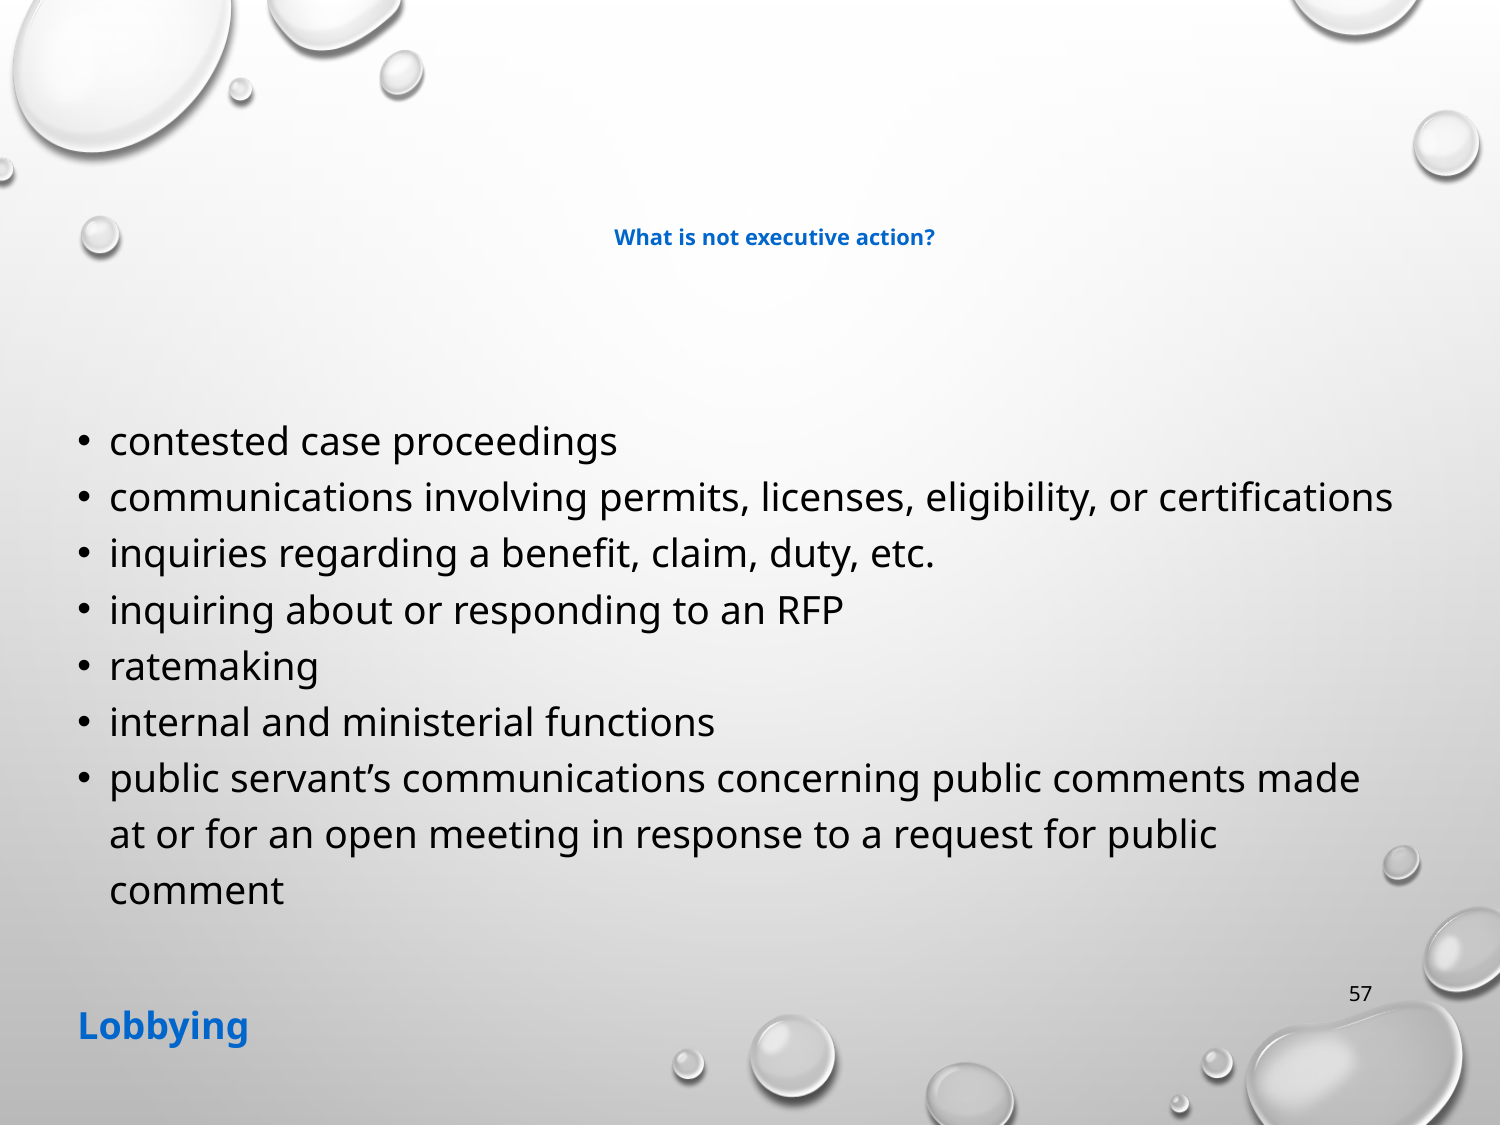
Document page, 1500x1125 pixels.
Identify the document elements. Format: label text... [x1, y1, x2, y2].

slide_number 57 [1293, 965, 1388, 1025]
list contested case proceedings communications involving permits, licenses, eligibility, or certifications inquiries regarding a benefit, claim, duty, etc. inquiring about or responding to an RFP ratemaking internal and ministerial functions public servant’s communications concerning public comments made at or for an open meeting in response to a request for public comment [62, 399, 1413, 966]
title What is not executive action? [137, 194, 1413, 281]
picture [0, 0, 1500, 1125]
text_box Lobbying [62, 994, 298, 1055]
